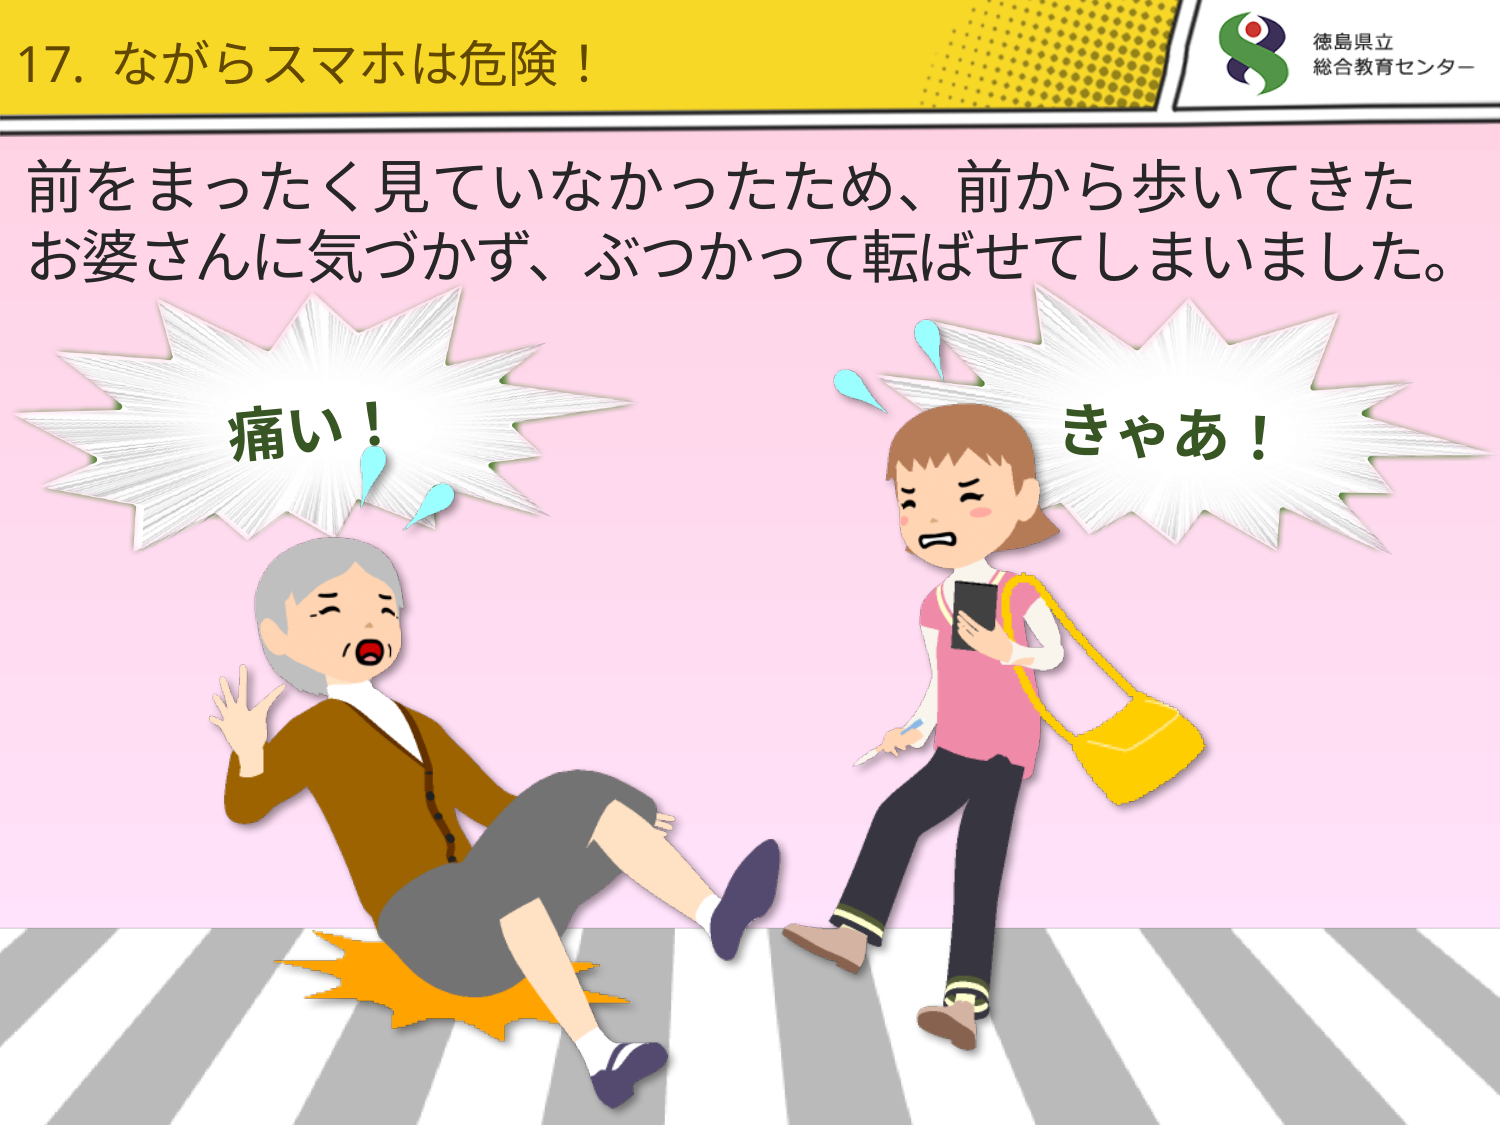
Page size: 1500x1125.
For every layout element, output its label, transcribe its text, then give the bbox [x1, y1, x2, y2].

text_box 前をまったく見ていなかったため、前から歩いてきた お婆さんに気づかず、ぶつかって転ばせてしまいました。 [11, 142, 1500, 245]
picture [0, 0, 1500, 137]
picture [0, 186, 1500, 1125]
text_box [0, 261, 208, 581]
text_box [1219, 268, 1500, 588]
title 17. ながらスマホは危険！ [0, 0, 1294, 134]
